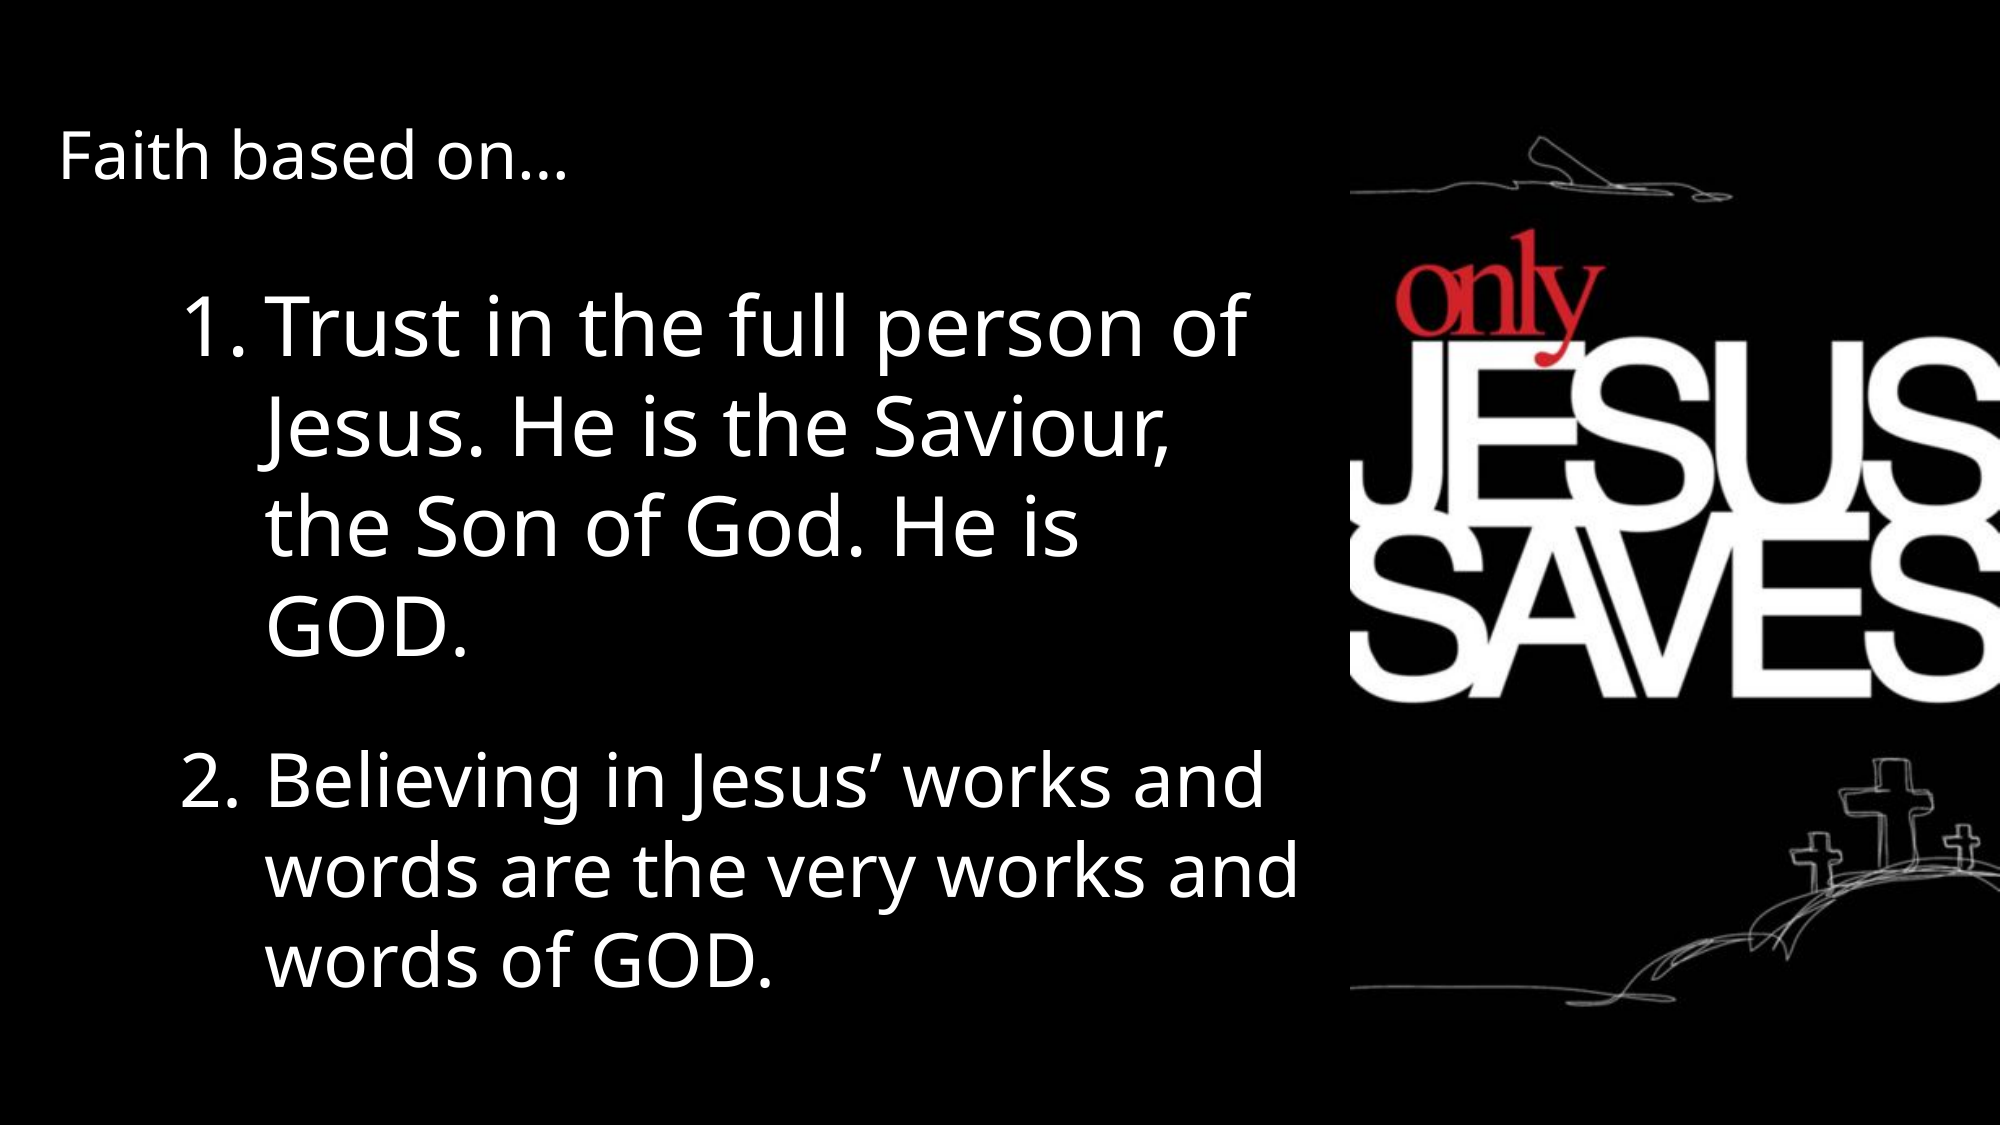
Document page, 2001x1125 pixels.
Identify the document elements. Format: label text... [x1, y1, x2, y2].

picture [1350, 99, 2000, 1020]
text_box Faith based on… Trust in the full person of Jesus. He is the Saviour, the Son of God. He is GOD. Believing in Jesus’ works and words are the very works and words of GOD. [43, 105, 1324, 1011]
